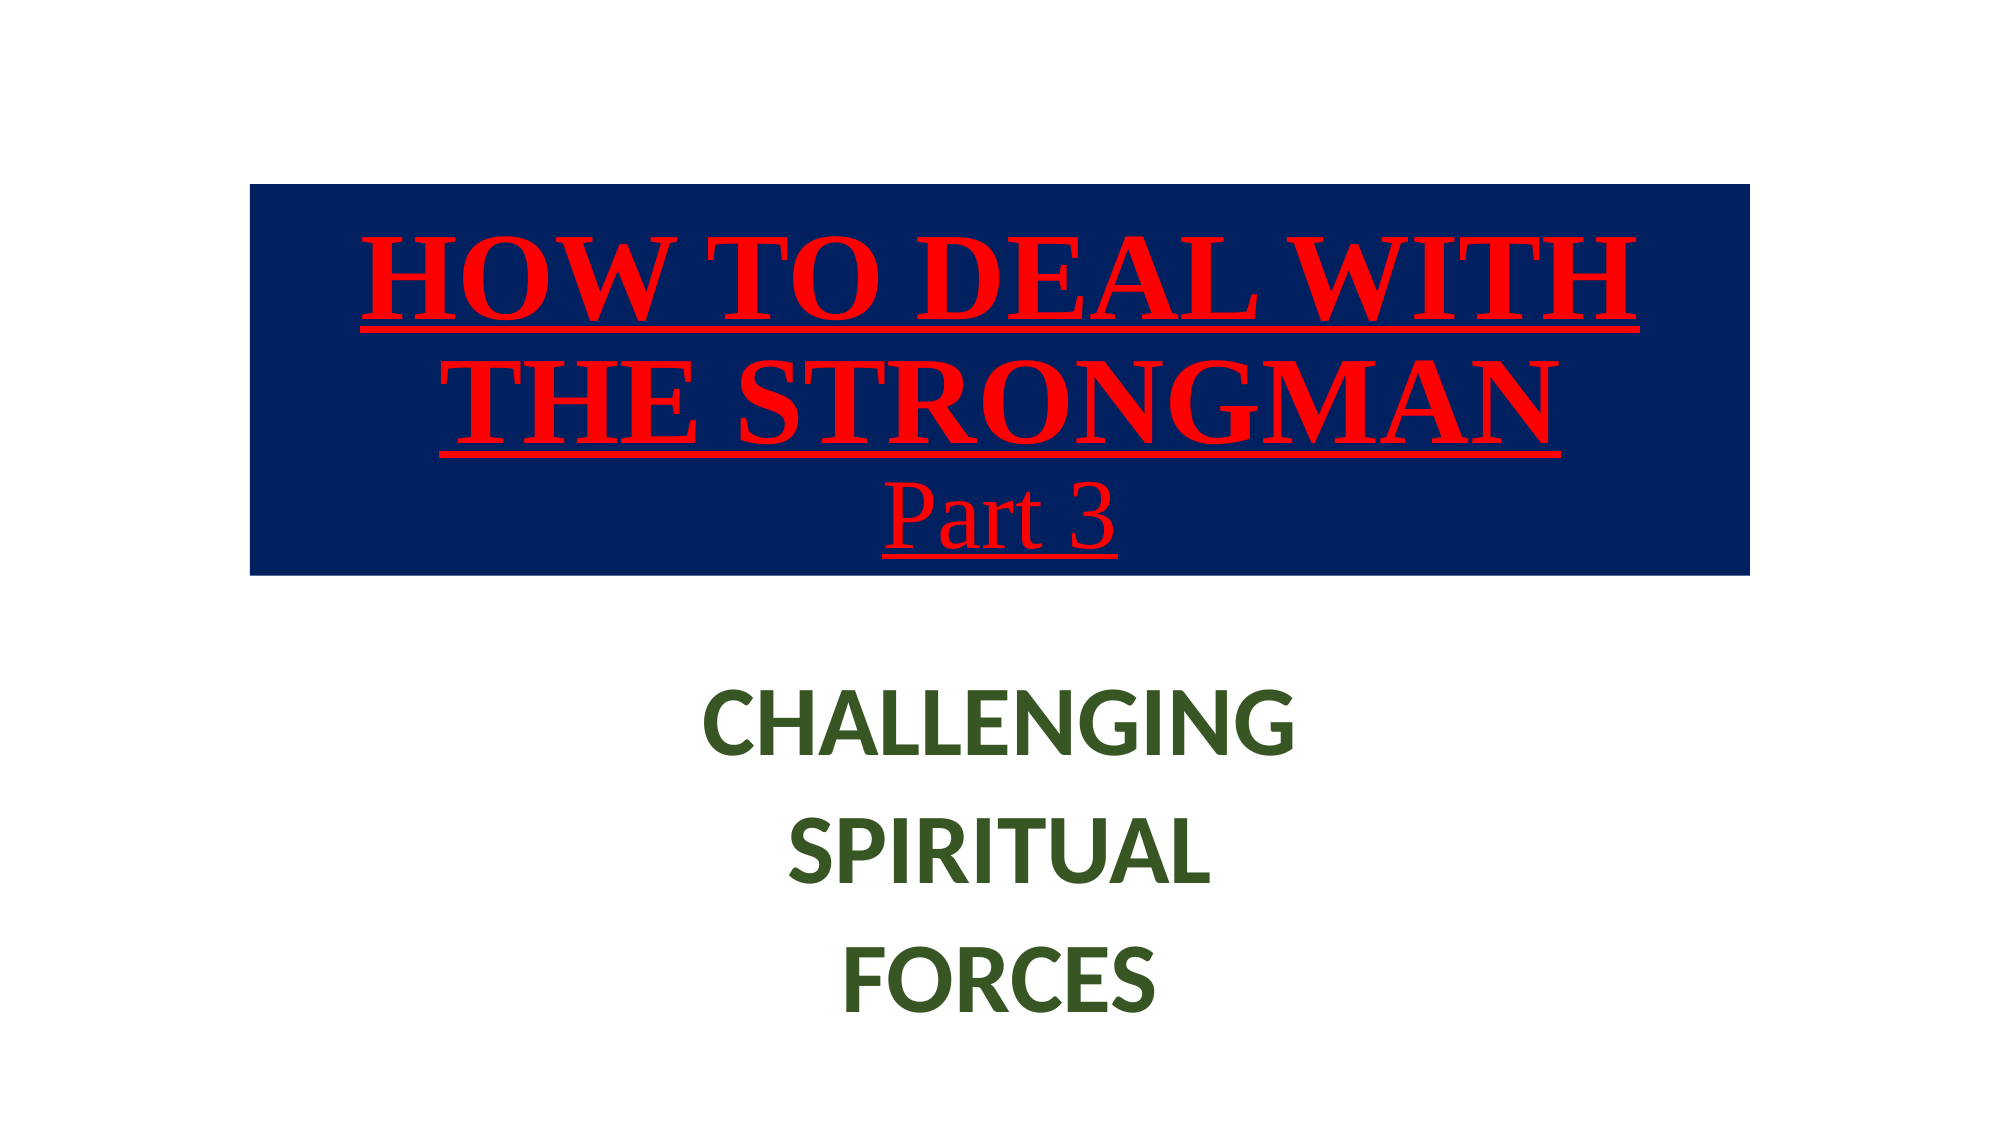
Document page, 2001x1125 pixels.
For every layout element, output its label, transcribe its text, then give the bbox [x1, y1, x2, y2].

subtitle CHALLENGING SPIRITUAL FORCES [249, 661, 1750, 935]
title HOW TO DEAL WITH THE STRONGMAN Part 3 [249, 184, 1750, 576]
